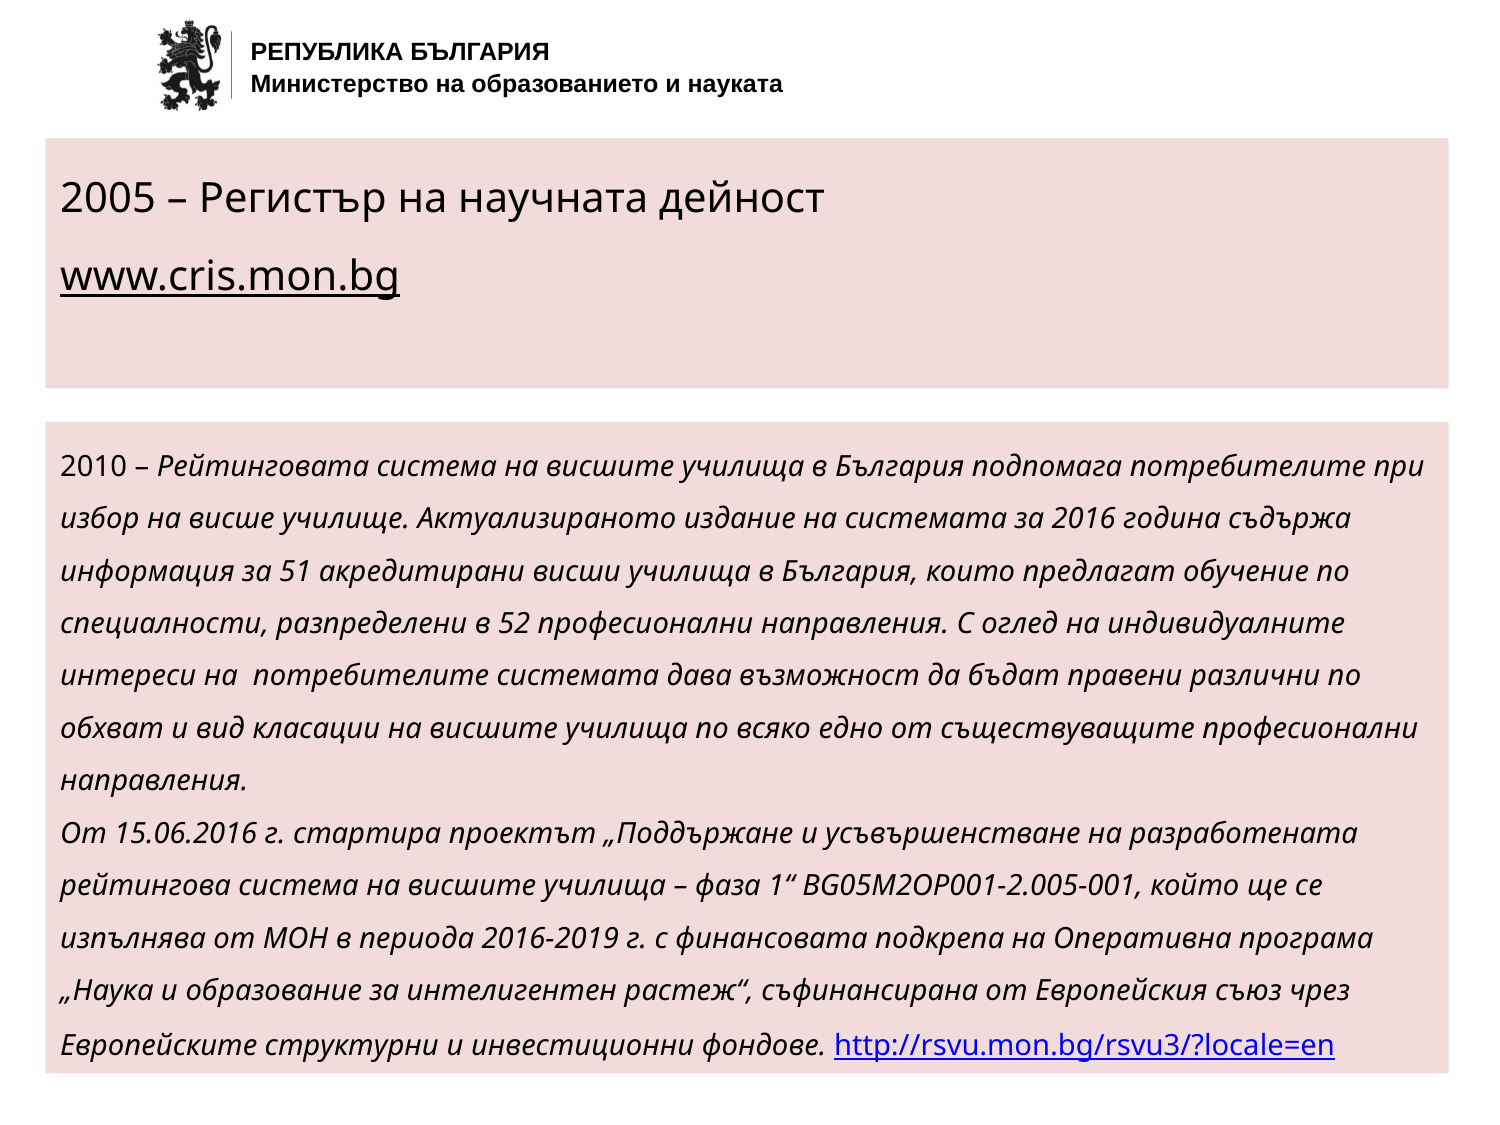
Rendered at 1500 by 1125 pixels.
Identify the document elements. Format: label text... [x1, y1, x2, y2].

picture [156, 19, 232, 112]
text_box 2010 – Рейтинговата система на висшите училища в България подпомага потребителите при избор на висше училище. Актуализираното издание на системата за 2016 година съдържа информация за 51 акредитирани висши училища в България, които предлагат обучение по специалности, разпределени в 52 професионални направления. С оглед на индивидуалните интереси на потребителите системата дава възможност да бъдат правени различни по обхват и вид класации на висшите училища по всяко едно от съществуващите професионални направления. От 15.06.2016 г. стартира проектът „Поддържане и усъвършенстване на разработената рейтингова система на висшите училища – фаза 1“ BG05M2ОP001-2.005-001, който ще се изпълнява от МОН в периода 2016-2019 г. с финансовата подкрепа на Оперативна програма „Наука и образование за интелигентен растеж“, съфинансирана от Европейския съюз чрез Европейските структурни и инвестиционни фондове. http://rsvu.mon.bg/rsvu3/?locale=en [45, 422, 1449, 1074]
text_box 2005 – Регистър на научната дейност www.cris.mon.bg [45, 138, 1449, 389]
